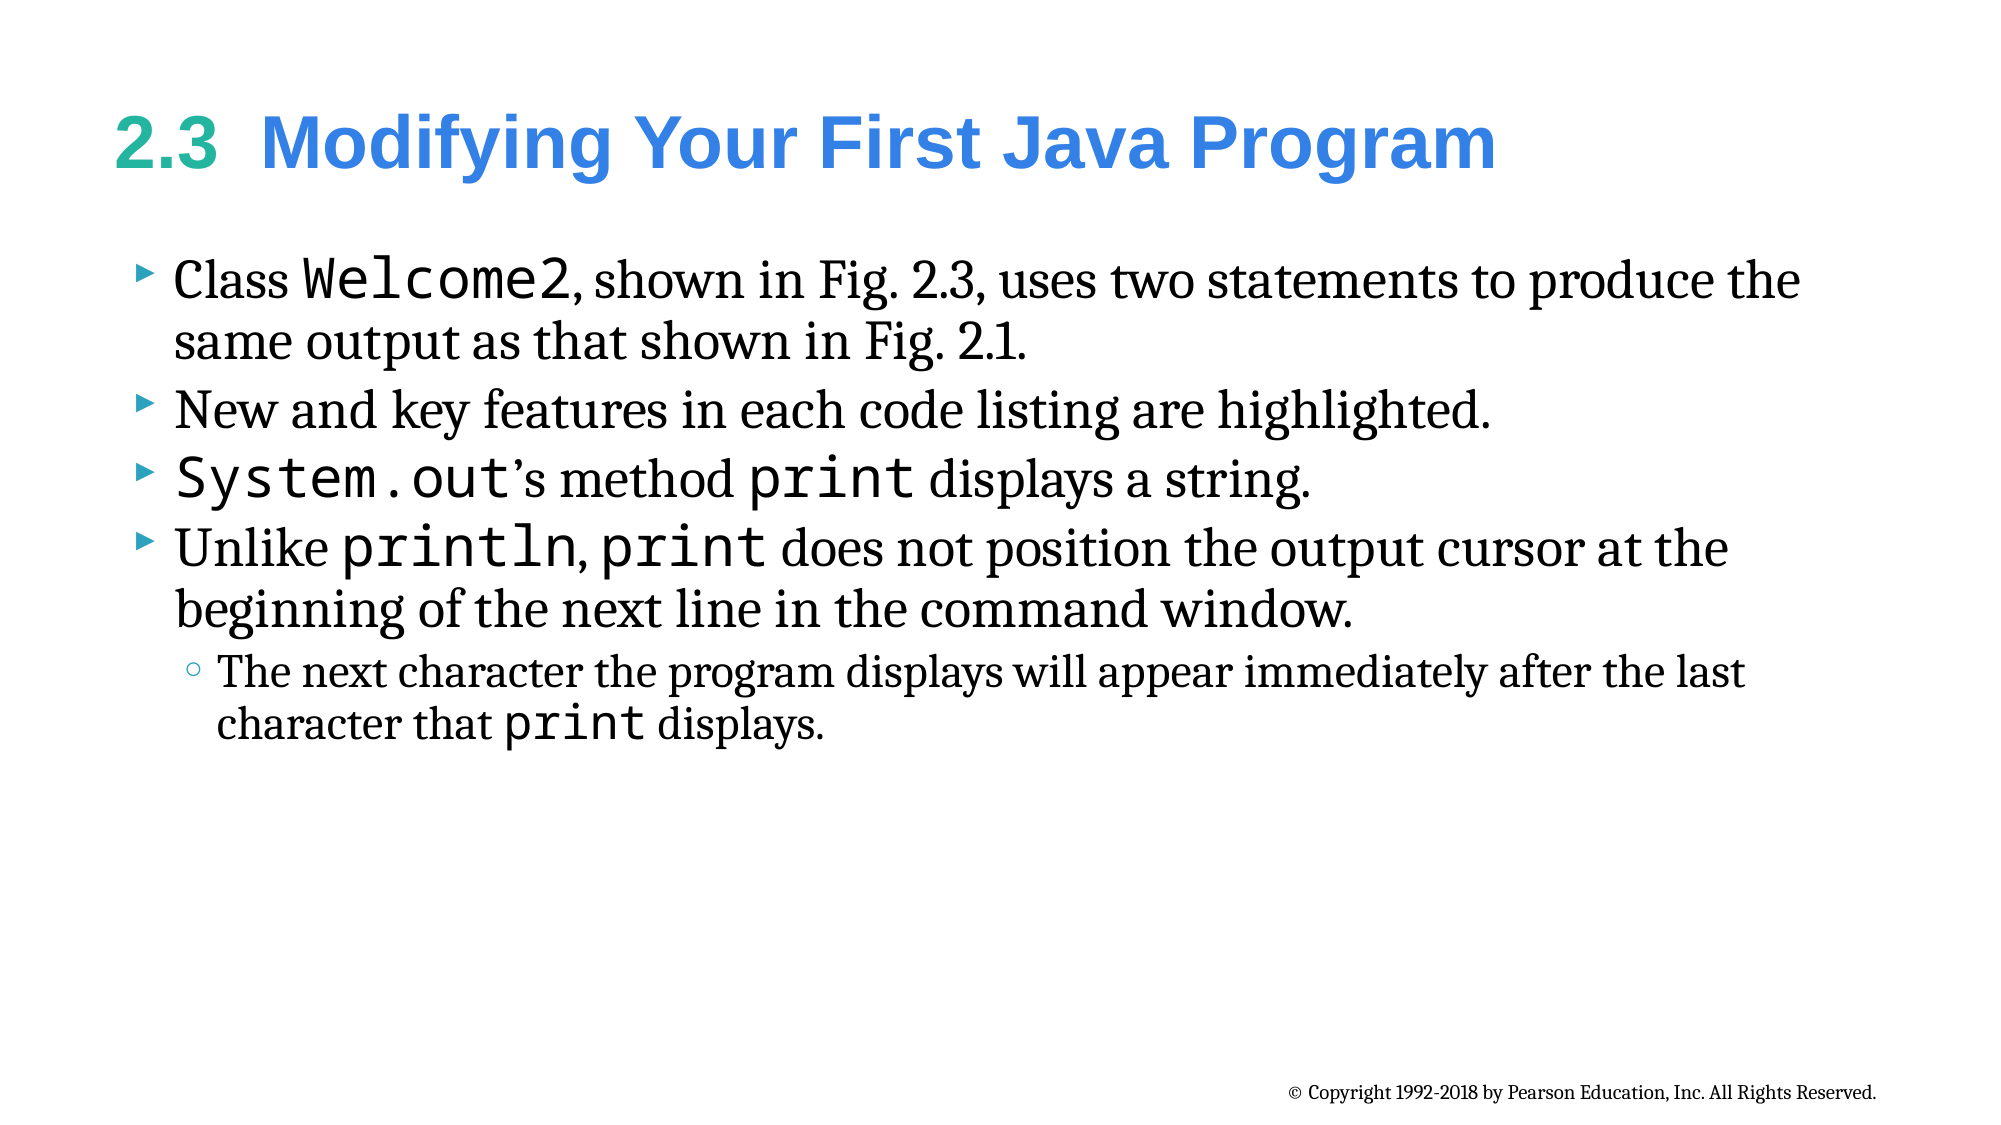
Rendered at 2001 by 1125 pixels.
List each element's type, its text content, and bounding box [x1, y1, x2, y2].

footer © Copyright 1992-2018 by Pearson Education, Inc. All Rights Reserved. [736, 1051, 1892, 1112]
list Class Welcome2, shown in Fig. 2.3, uses two statements to produce the same output as that shown in Fig. 2.1. New and key features in each code listing are highlighted. System.out’s method print displays a string. Unlike println, print does not position the output cursor at the beginning of the next line in the command window. The next character the program displays will appear immediately after the last character that print displays. [99, 242, 1900, 986]
title 2.3 Modifying Your First Java Program [99, 45, 1900, 233]
